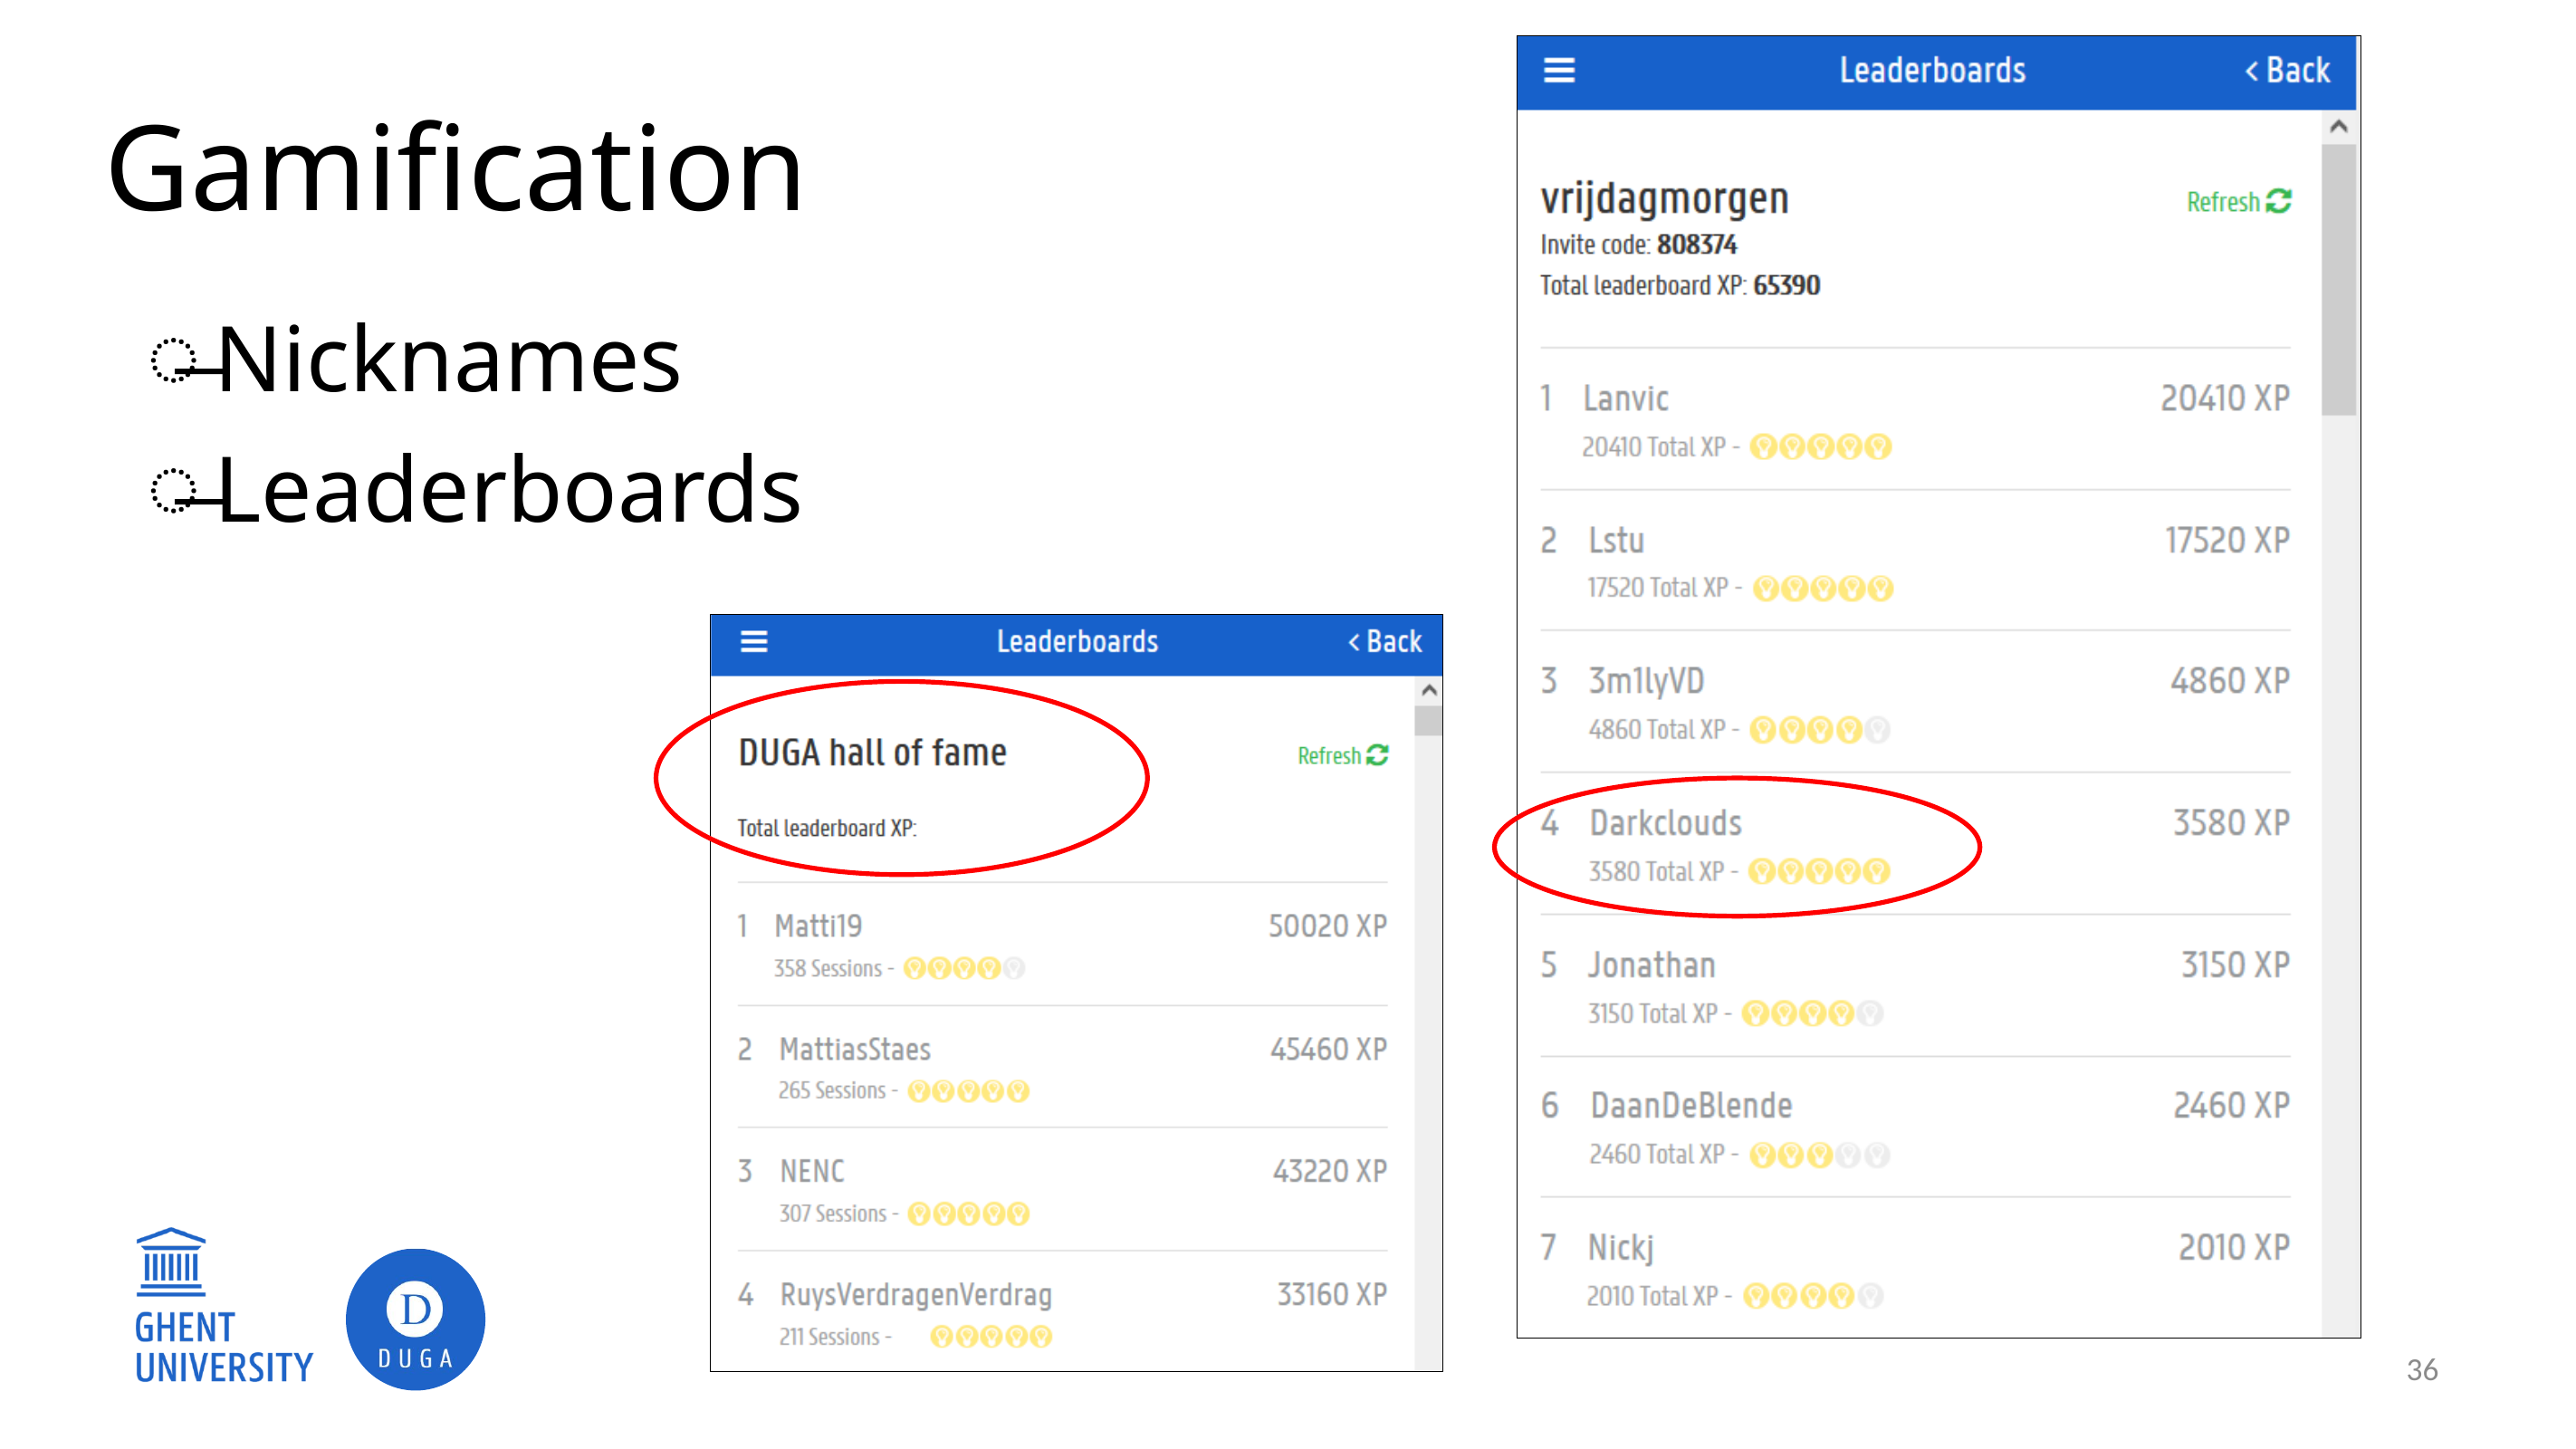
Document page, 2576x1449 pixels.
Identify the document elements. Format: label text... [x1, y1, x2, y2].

text_box [1493, 817, 1517, 878]
slide_number 36 [2315, 1329, 2453, 1407]
text_box Gamification [79, 33, 2301, 313]
picture [68, 1175, 486, 1449]
picture [1517, 35, 2361, 1339]
text_box [655, 716, 710, 840]
list Nicknames Leaderboards [120, 313, 1517, 1193]
picture [710, 614, 1443, 1372]
